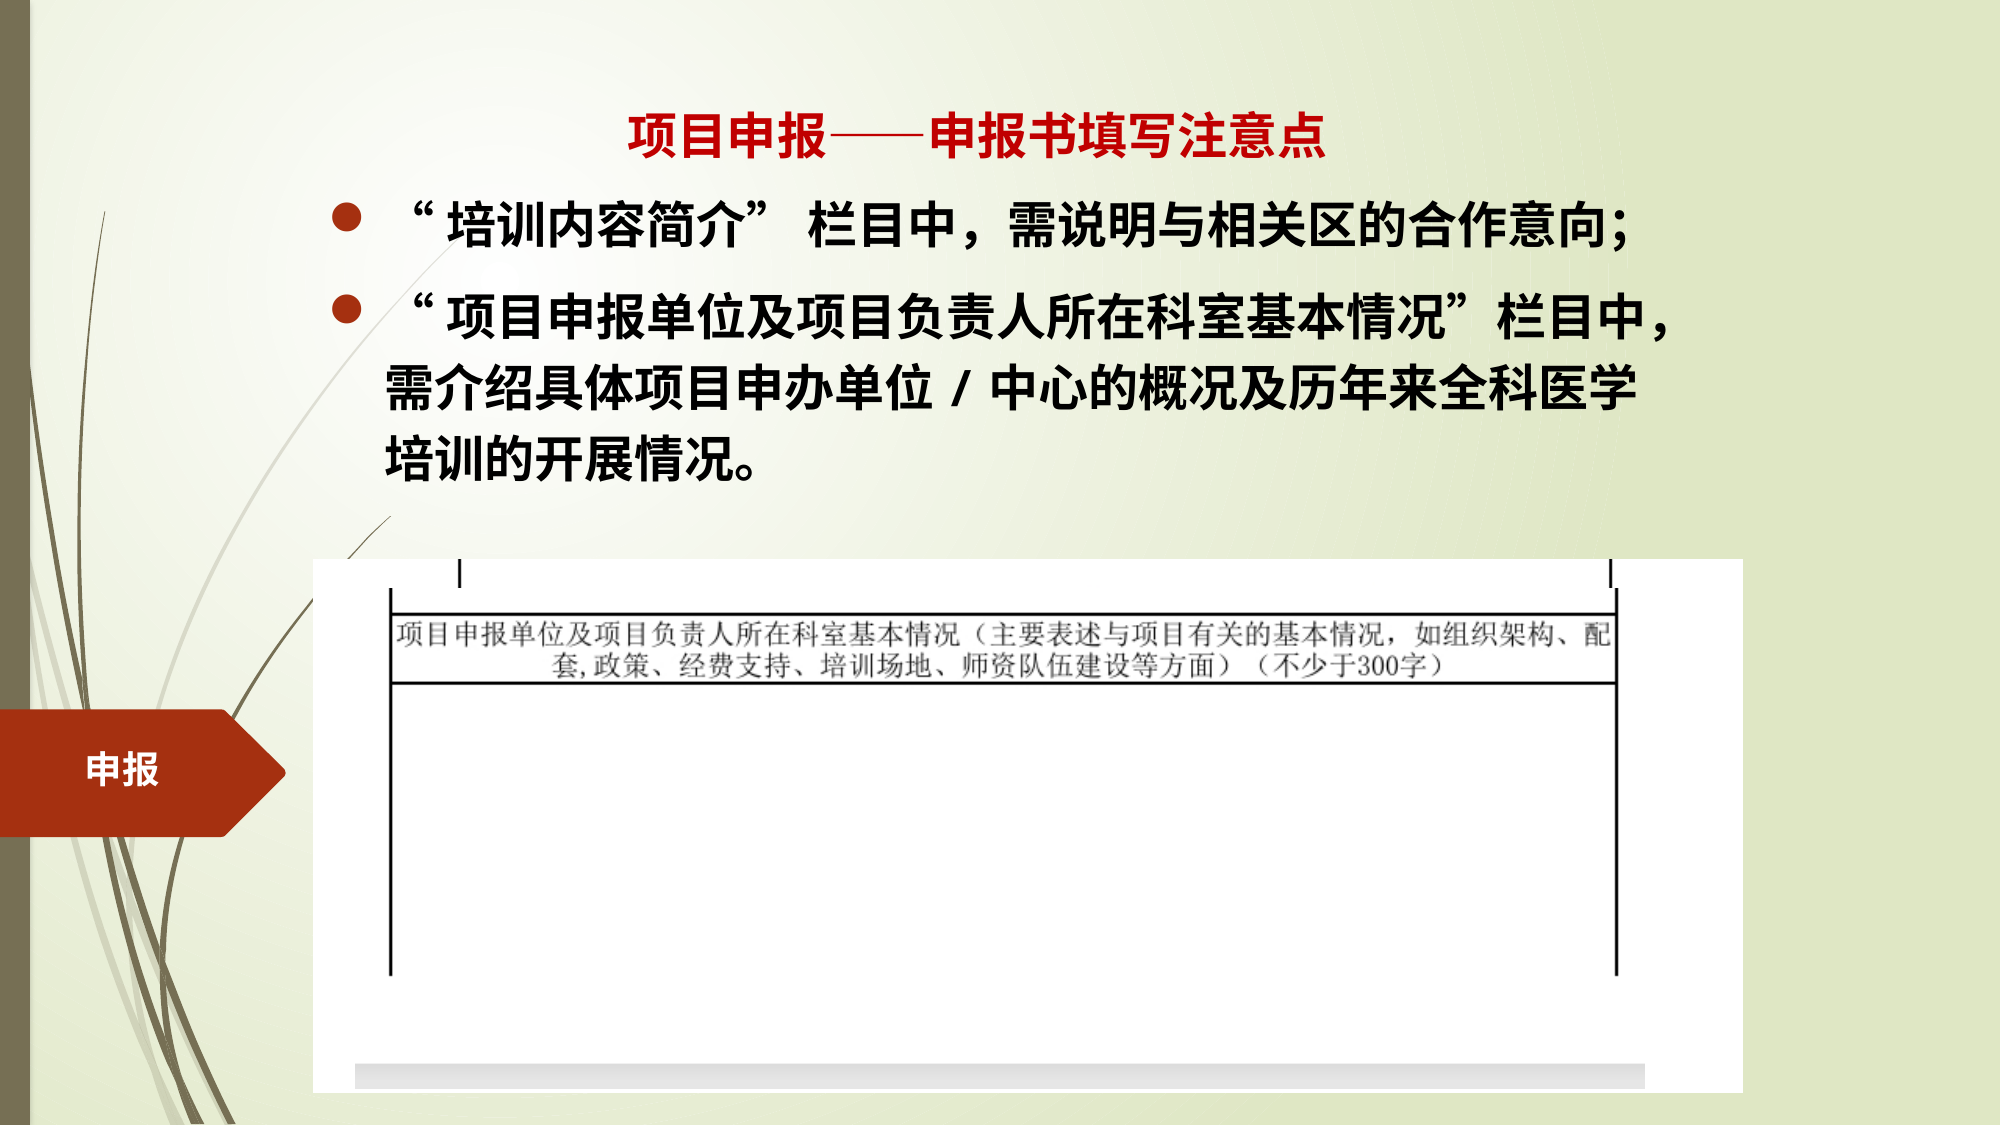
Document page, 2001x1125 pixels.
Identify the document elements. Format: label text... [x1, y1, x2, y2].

text_box “培训内容简介” 栏目中，需说明与相关区的合作意向； “项目申报单位及项目负责人所在科室基本情况”栏目中，需介绍具体项目申办单位/中心的概况及历年来全科医学培训的开展情况。 [313, 175, 1694, 559]
text_box 申报 [0, 738, 271, 799]
text_box 项目申报——申报书填写注意点 [612, 85, 1388, 188]
picture [312, 559, 1743, 1093]
